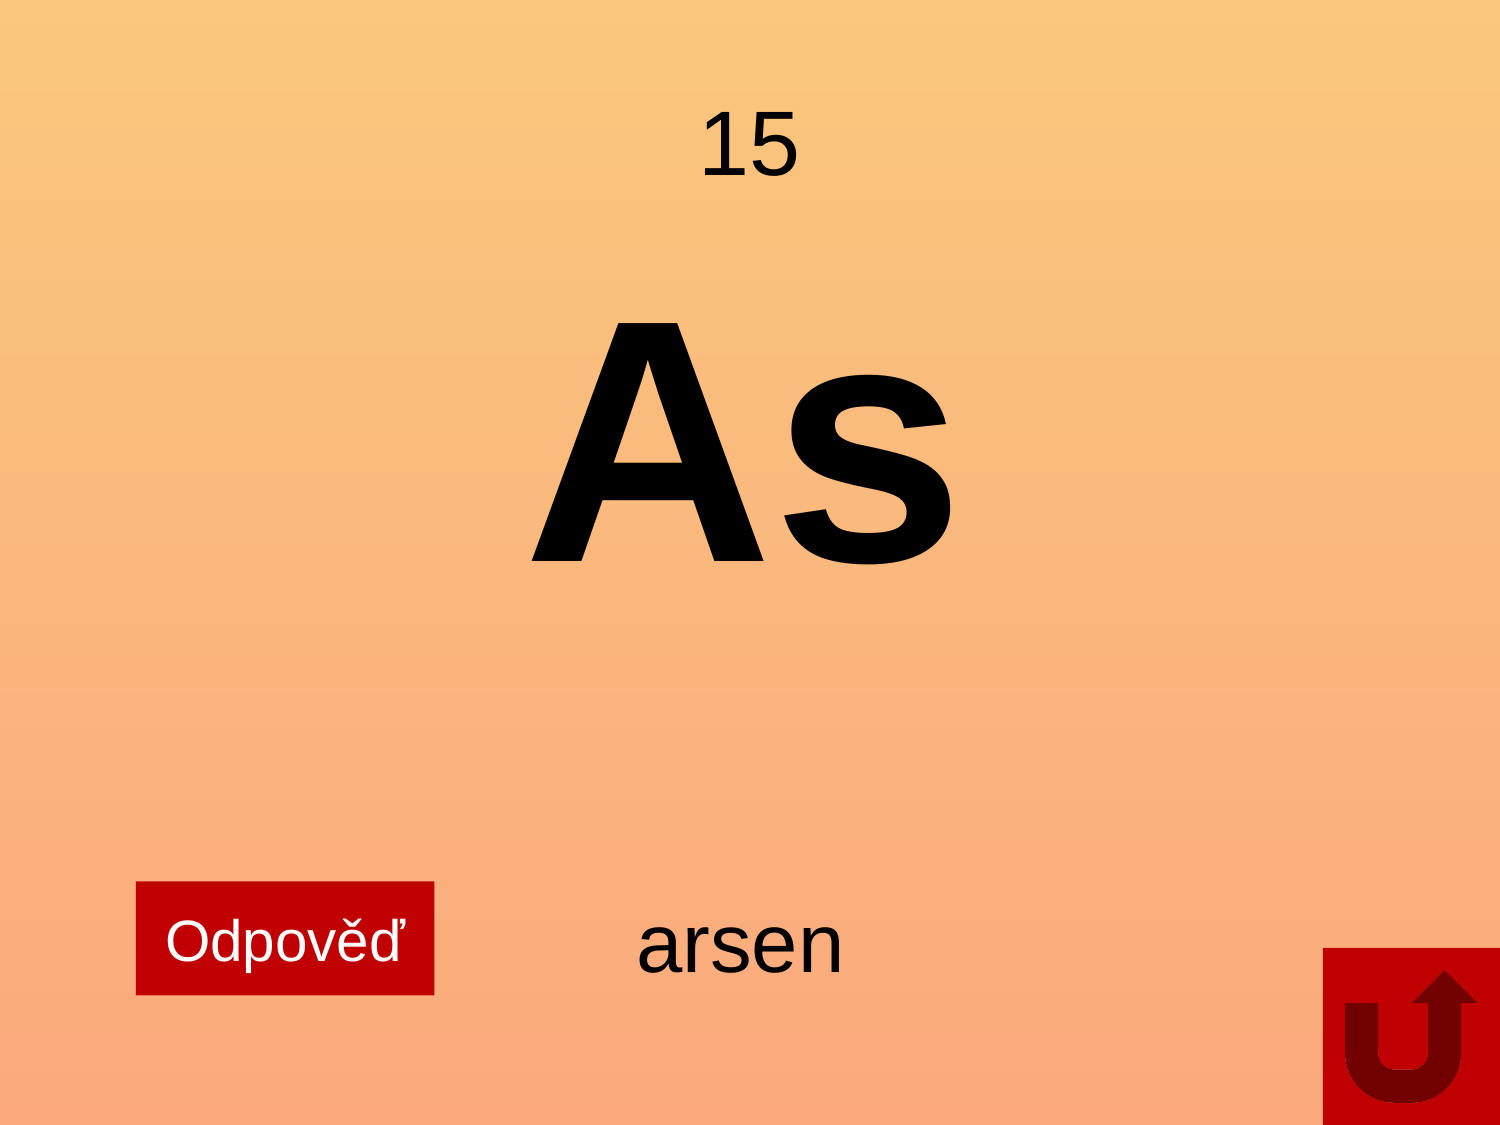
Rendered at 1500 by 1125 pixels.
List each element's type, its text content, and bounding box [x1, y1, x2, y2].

text_box As [64, 208, 1424, 610]
text_box arsen [621, 881, 860, 997]
text_box Odpověď [134, 879, 437, 997]
title 15 [74, 44, 1426, 233]
text_box [1322, 947, 1500, 1125]
